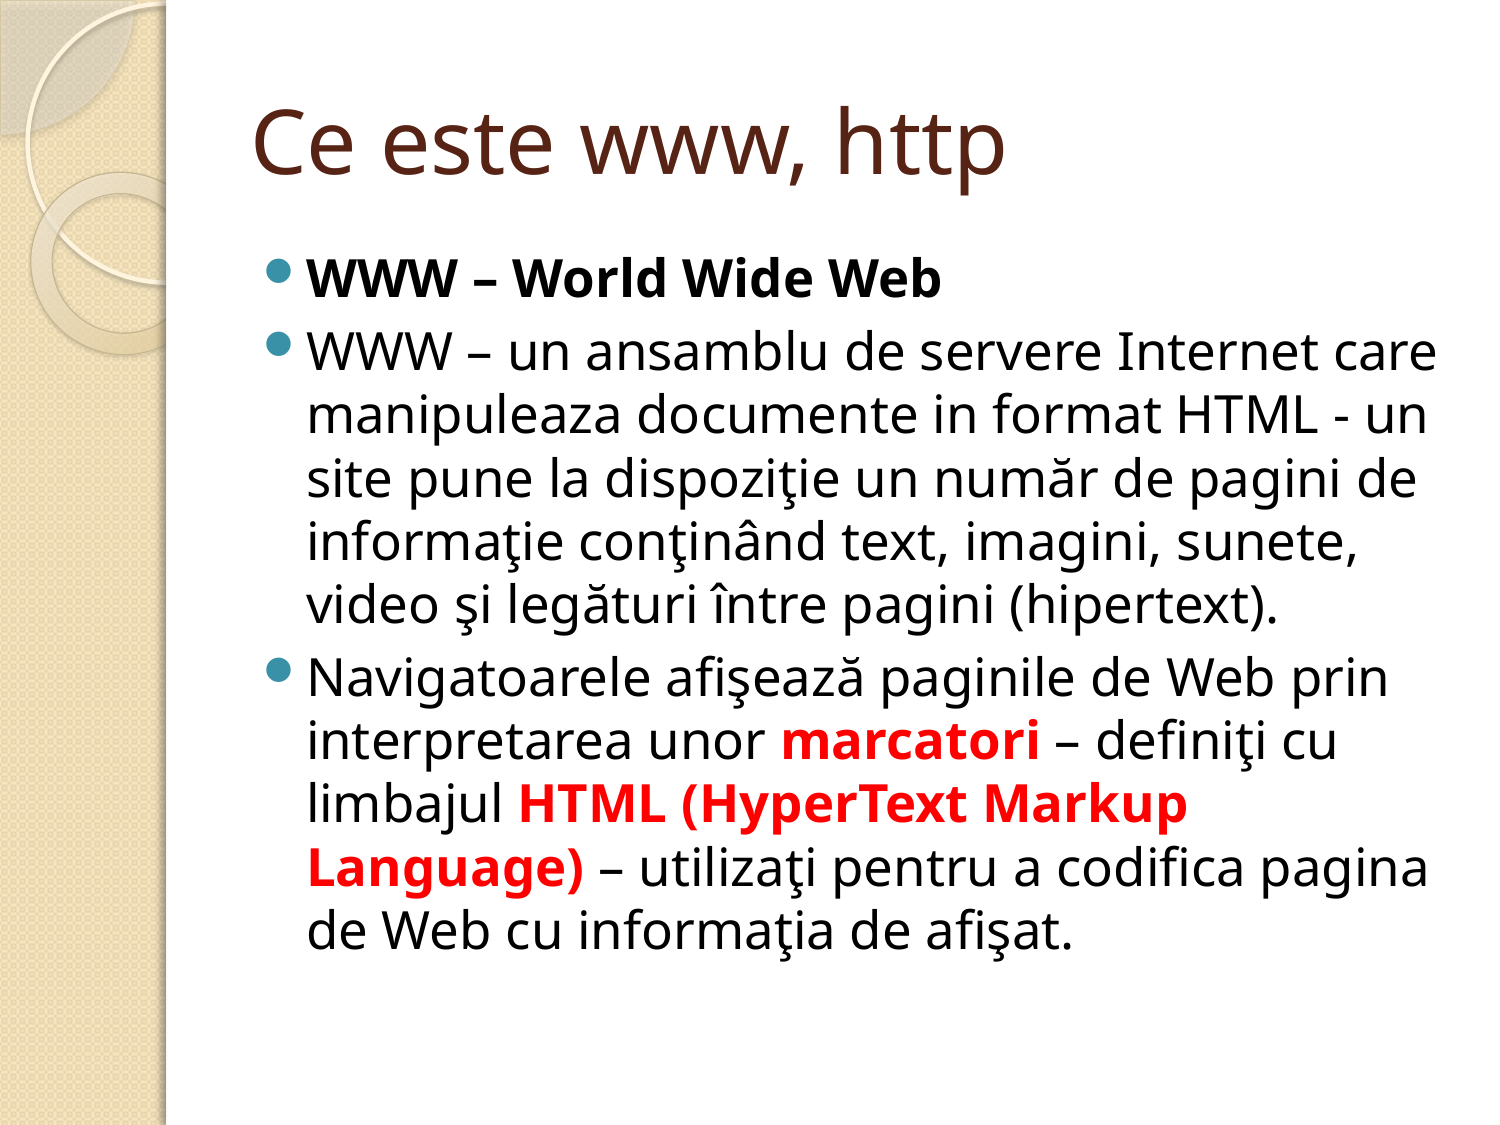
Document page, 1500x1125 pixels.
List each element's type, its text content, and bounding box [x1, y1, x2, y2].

title Ce este www, http [235, 45, 1466, 233]
list WWW – World Wide Web WWW – un ansamblu de servere Internet care manipuleaza documente in format HTML - un site pune la dispoziţie un număr de pagini de informaţie conţinând text, imagini, sunete, video şi legături între pagini (hipertext). Navigatoarele afişează paginile de Web prin interpretarea unor marcatori – definiţi cu limbajul HTML (HyperText Markup Language) – utilizaţi pentru a codifica pagina de Web cu informaţia de afişat. [235, 237, 1466, 1025]
